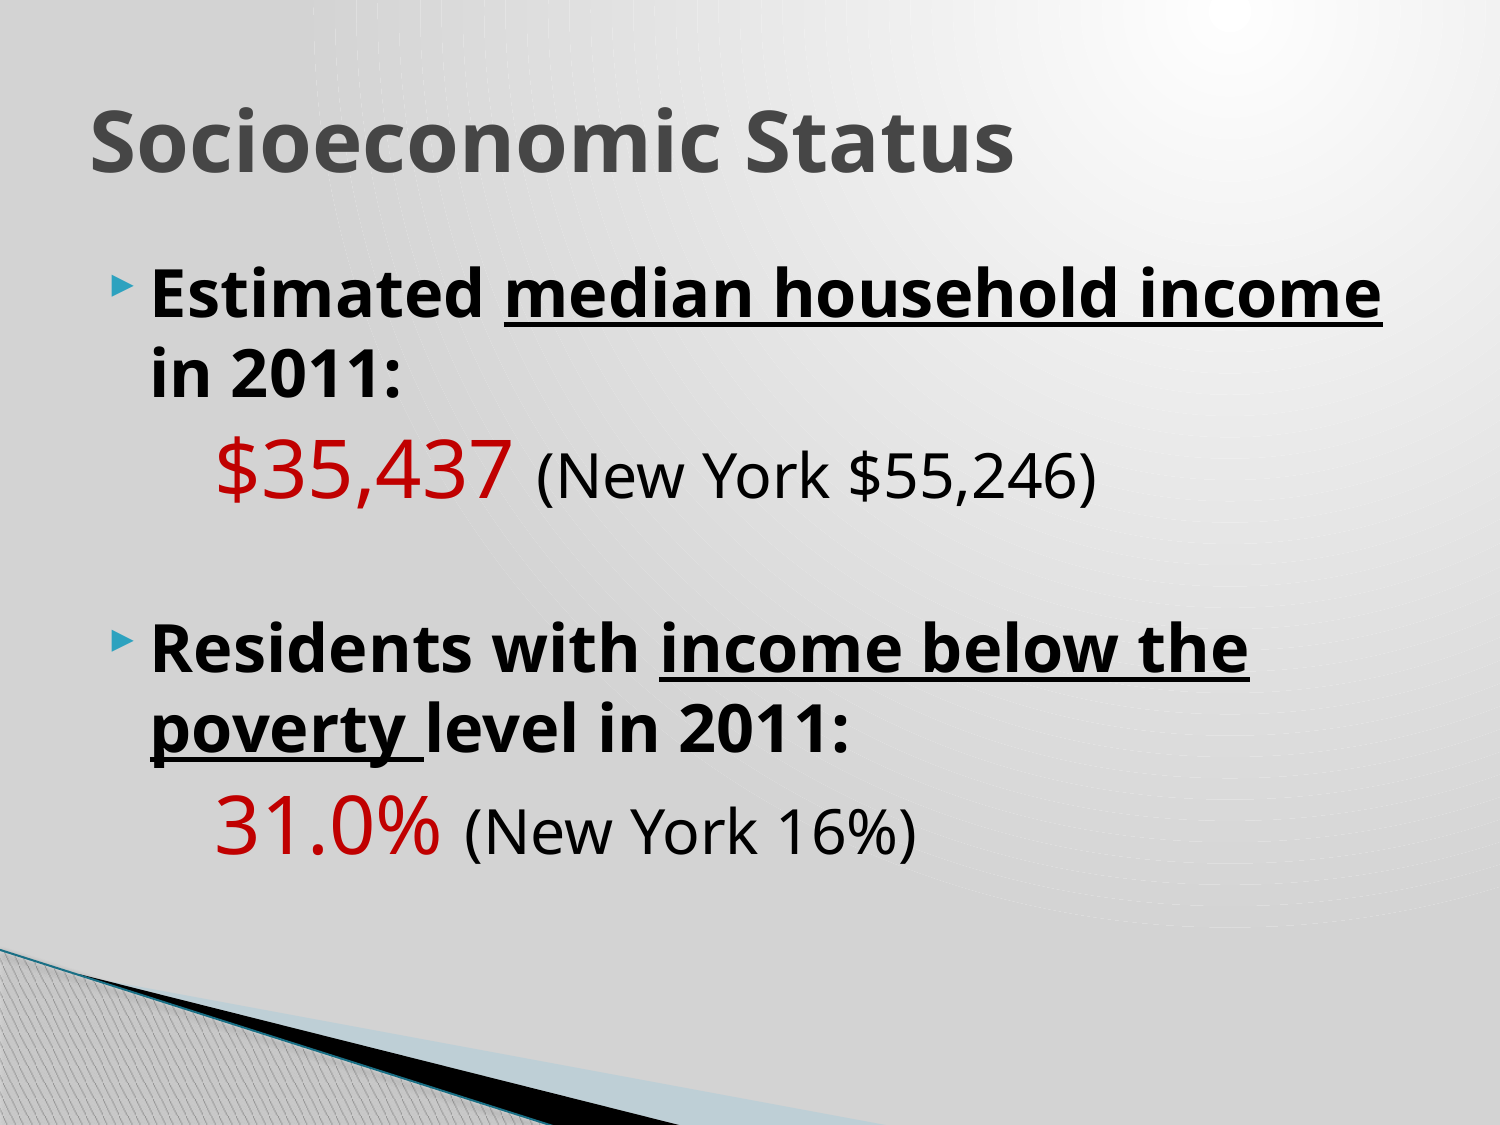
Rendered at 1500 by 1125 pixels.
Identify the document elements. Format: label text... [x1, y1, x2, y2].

list Estimated median household income in 2011: $35,437 (New York $55,246) Residents with income below the poverty level in 2011: 31.0% (New York 16%) [75, 242, 1425, 986]
title Socioeconomic Status [75, 45, 1425, 233]
